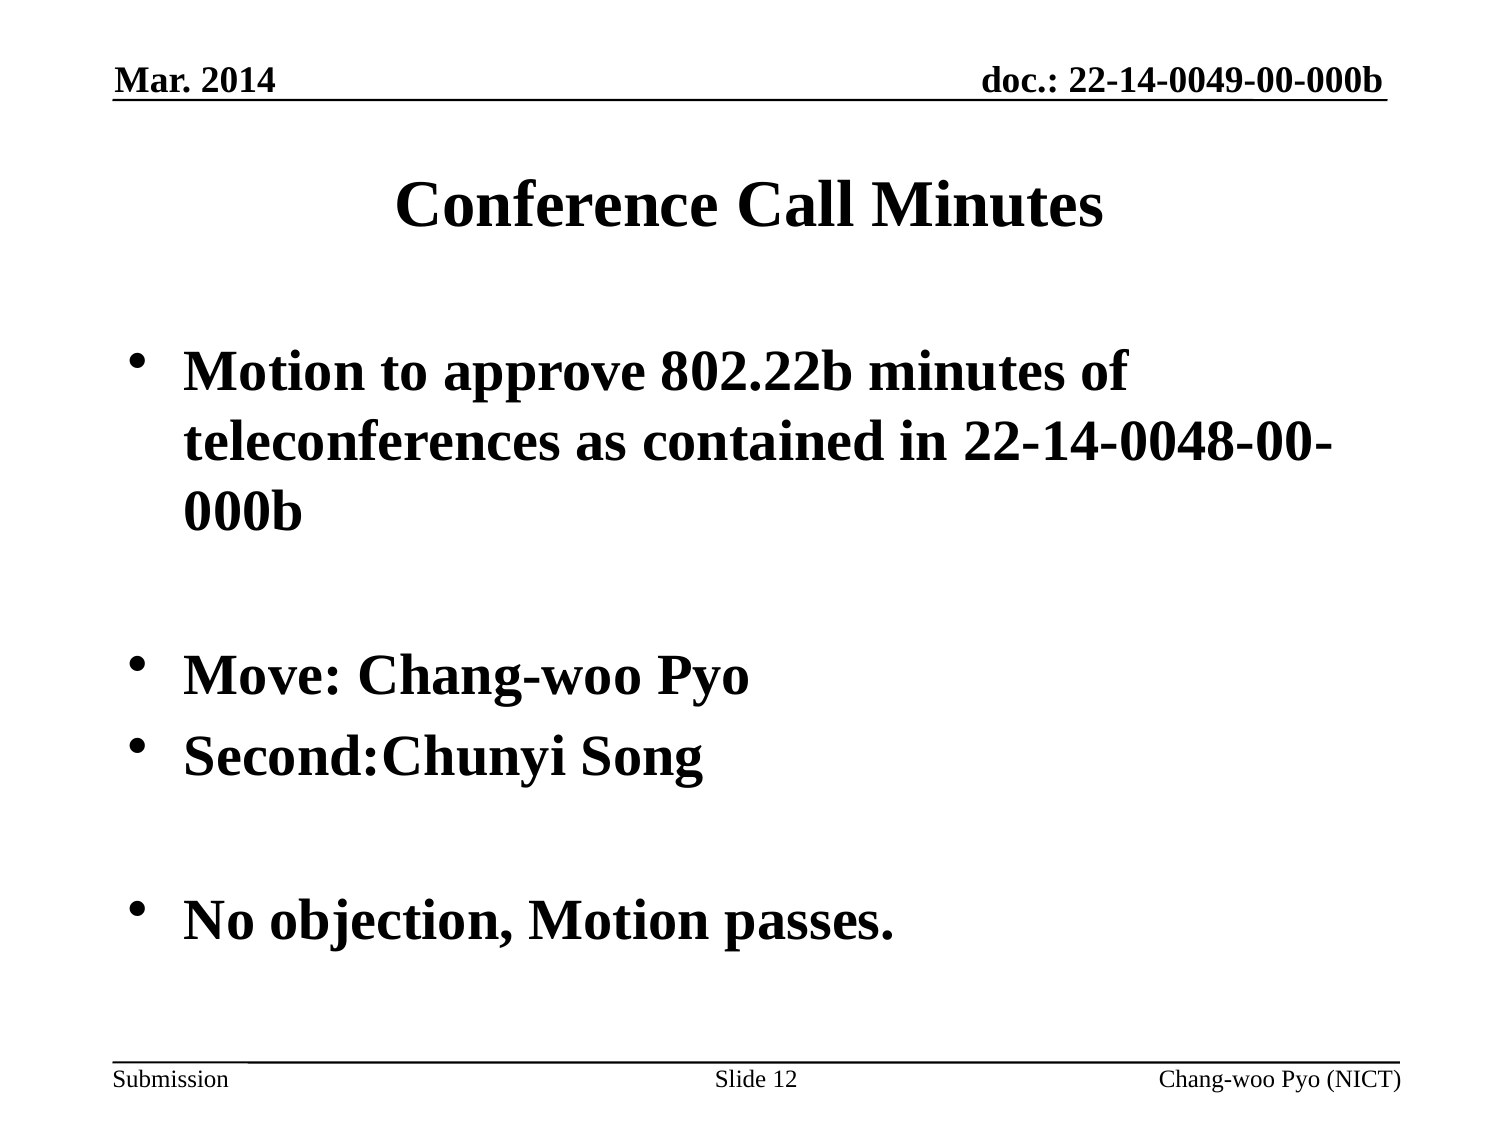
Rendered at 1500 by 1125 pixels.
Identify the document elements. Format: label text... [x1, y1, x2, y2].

footer Chang-woo Pyo (NICT) [1155, 1061, 1402, 1093]
title Conference Call Minutes [112, 112, 1388, 288]
list Motion to approve 802.22b minutes of teleconferences as contained in 22-14-0048-00-000b Move: Chang-woo Pyo Second:Chunyi Song No objection, Motion passes. [112, 324, 1388, 1000]
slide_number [114, 54, 278, 101]
slide_number Slide 12 [712, 1061, 800, 1093]
